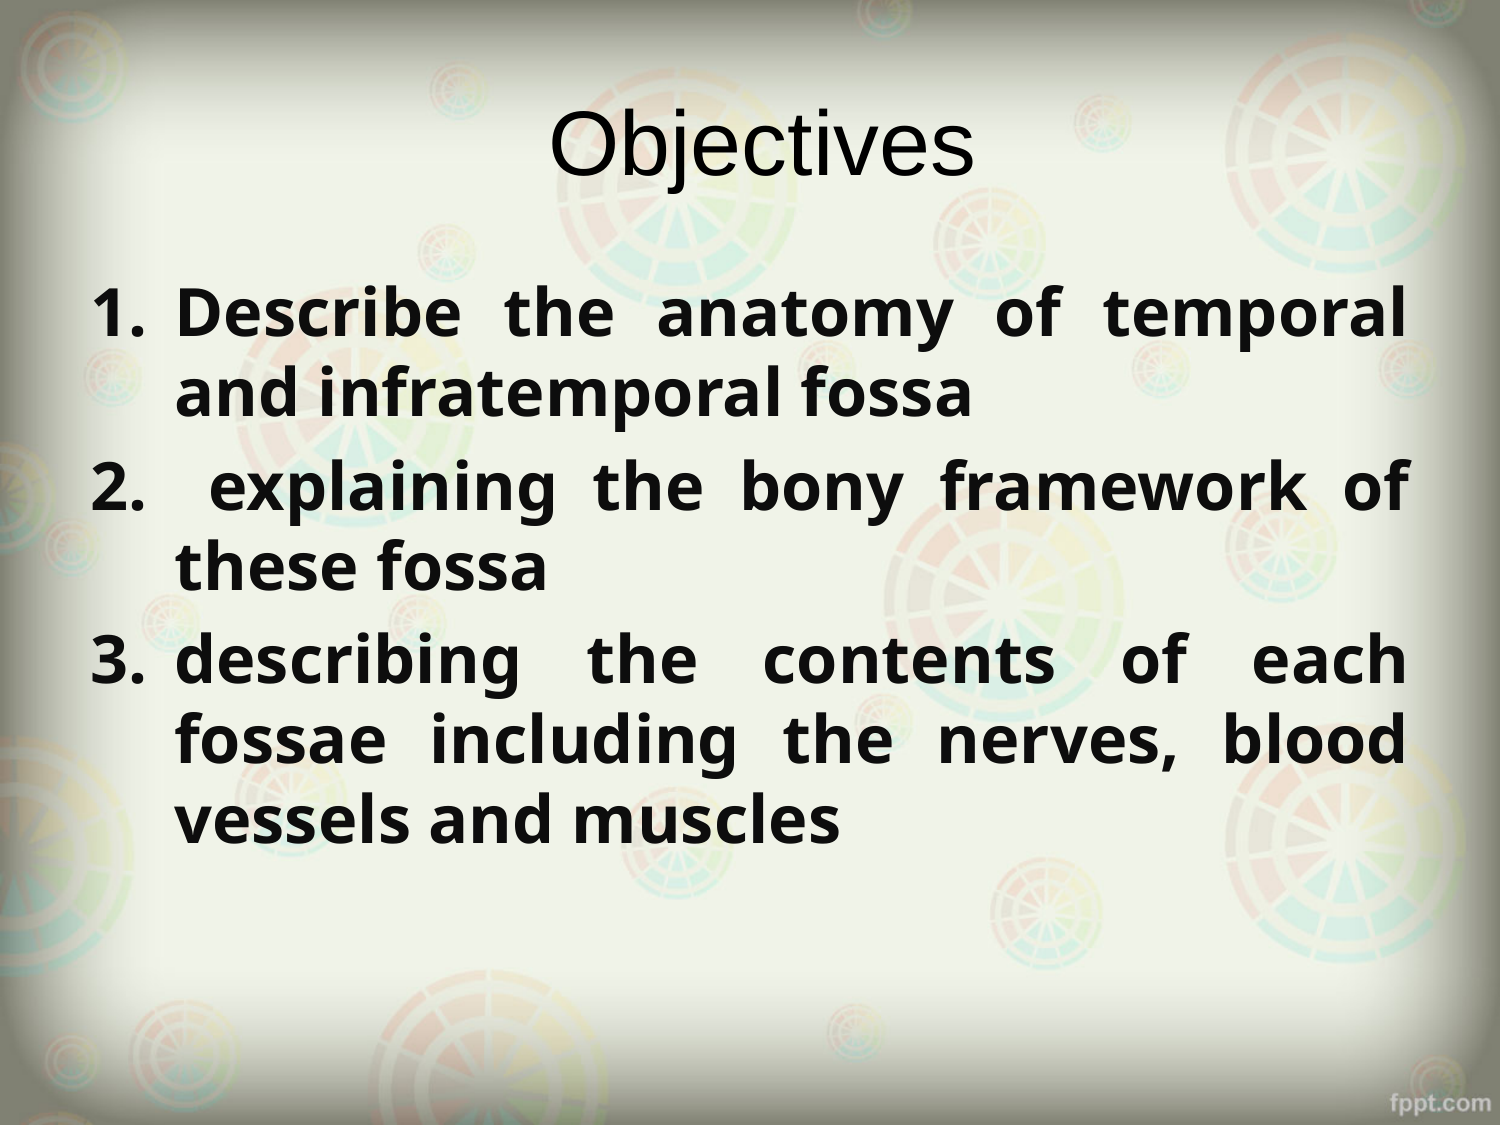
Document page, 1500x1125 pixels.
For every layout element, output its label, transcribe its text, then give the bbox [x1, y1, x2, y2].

picture [0, 0, 1500, 1125]
list Describe the anatomy of temporal and infratemporal fossa explaining the bony framework of these fossa describing the contents of each fossae including the nerves, blood vessels and muscles [75, 262, 1425, 1005]
title Objectives [75, 45, 1425, 233]
